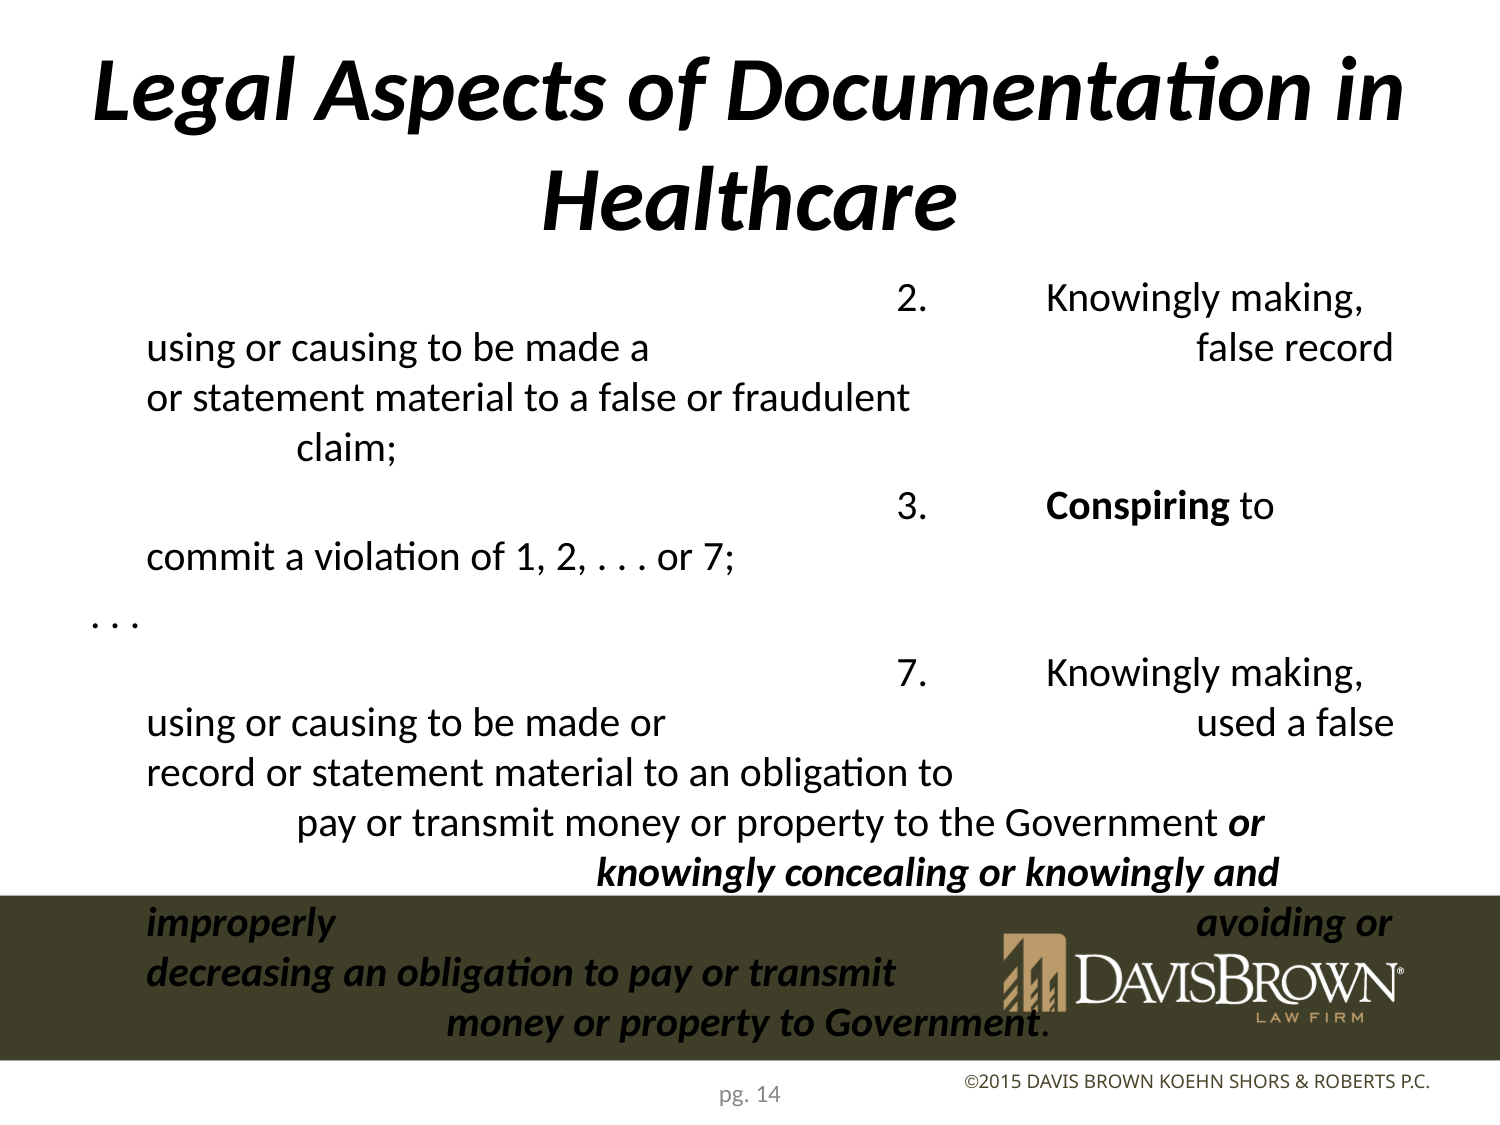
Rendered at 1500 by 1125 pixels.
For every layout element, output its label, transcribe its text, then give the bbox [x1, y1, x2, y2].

picture [0, 0, 1500, 1125]
footer pg. 14 [512, 1062, 988, 1123]
title Legal Aspects of Documentation in Healthcare [75, 45, 1425, 233]
list 2. Knowingly making, using or causing to be made a false record or statement material to a false or fraudulent claim; 3. Conspiring to commit a violation of 1, 2, . . . or 7; . . . 7. Knowingly making, using or causing to be made or used a false record or statement material to an obligation to pay or transmit money or property to the Government or knowingly concealing or knowingly and improperly avoiding or decreasing an obligation to pay or transmit money or property to Government. [75, 262, 1425, 888]
